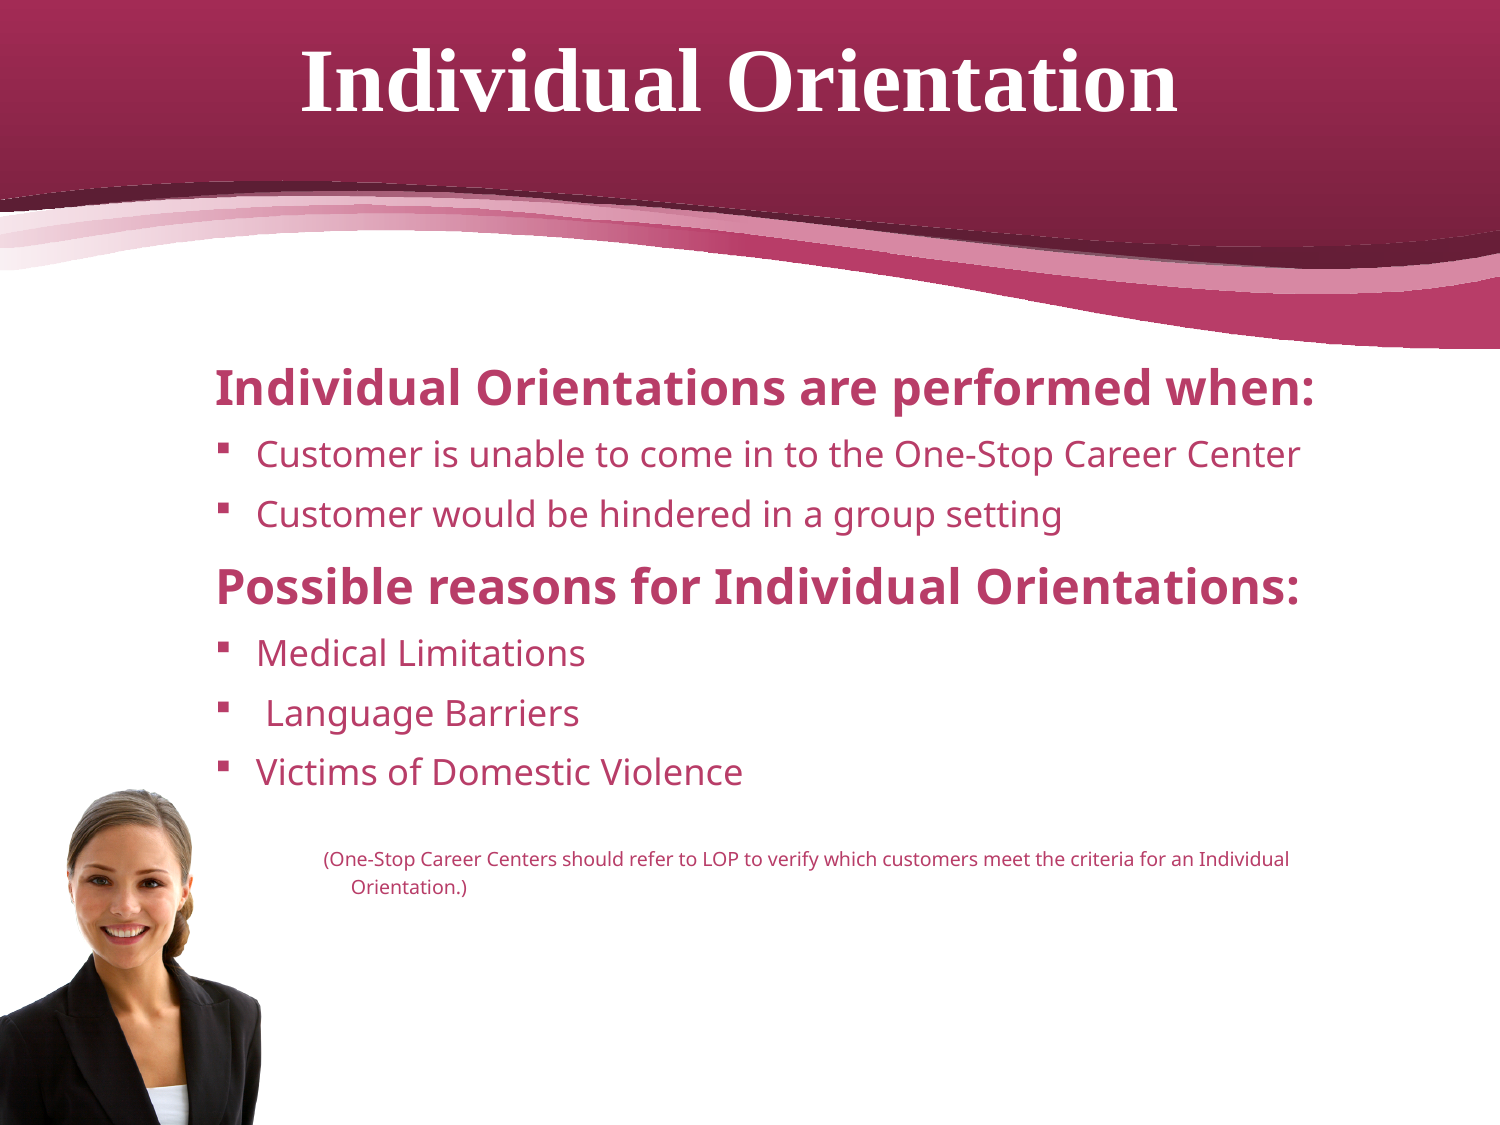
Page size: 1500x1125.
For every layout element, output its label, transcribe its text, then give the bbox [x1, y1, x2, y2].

list Individual Orientations are performed when: Customer is unable to come in to the One-Stop Career Center Customer would be hindered in a group setting Possible reasons for Individual Orientations: Medical Limitations Language Barriers Victims of Domestic Violence (One-Stop Career Centers should refer to LOP to verify which customers meet the criteria for an Individual Orientation.) [200, 337, 1425, 1038]
title Individual Orientation [99, 12, 1425, 138]
picture [0, 786, 263, 1125]
